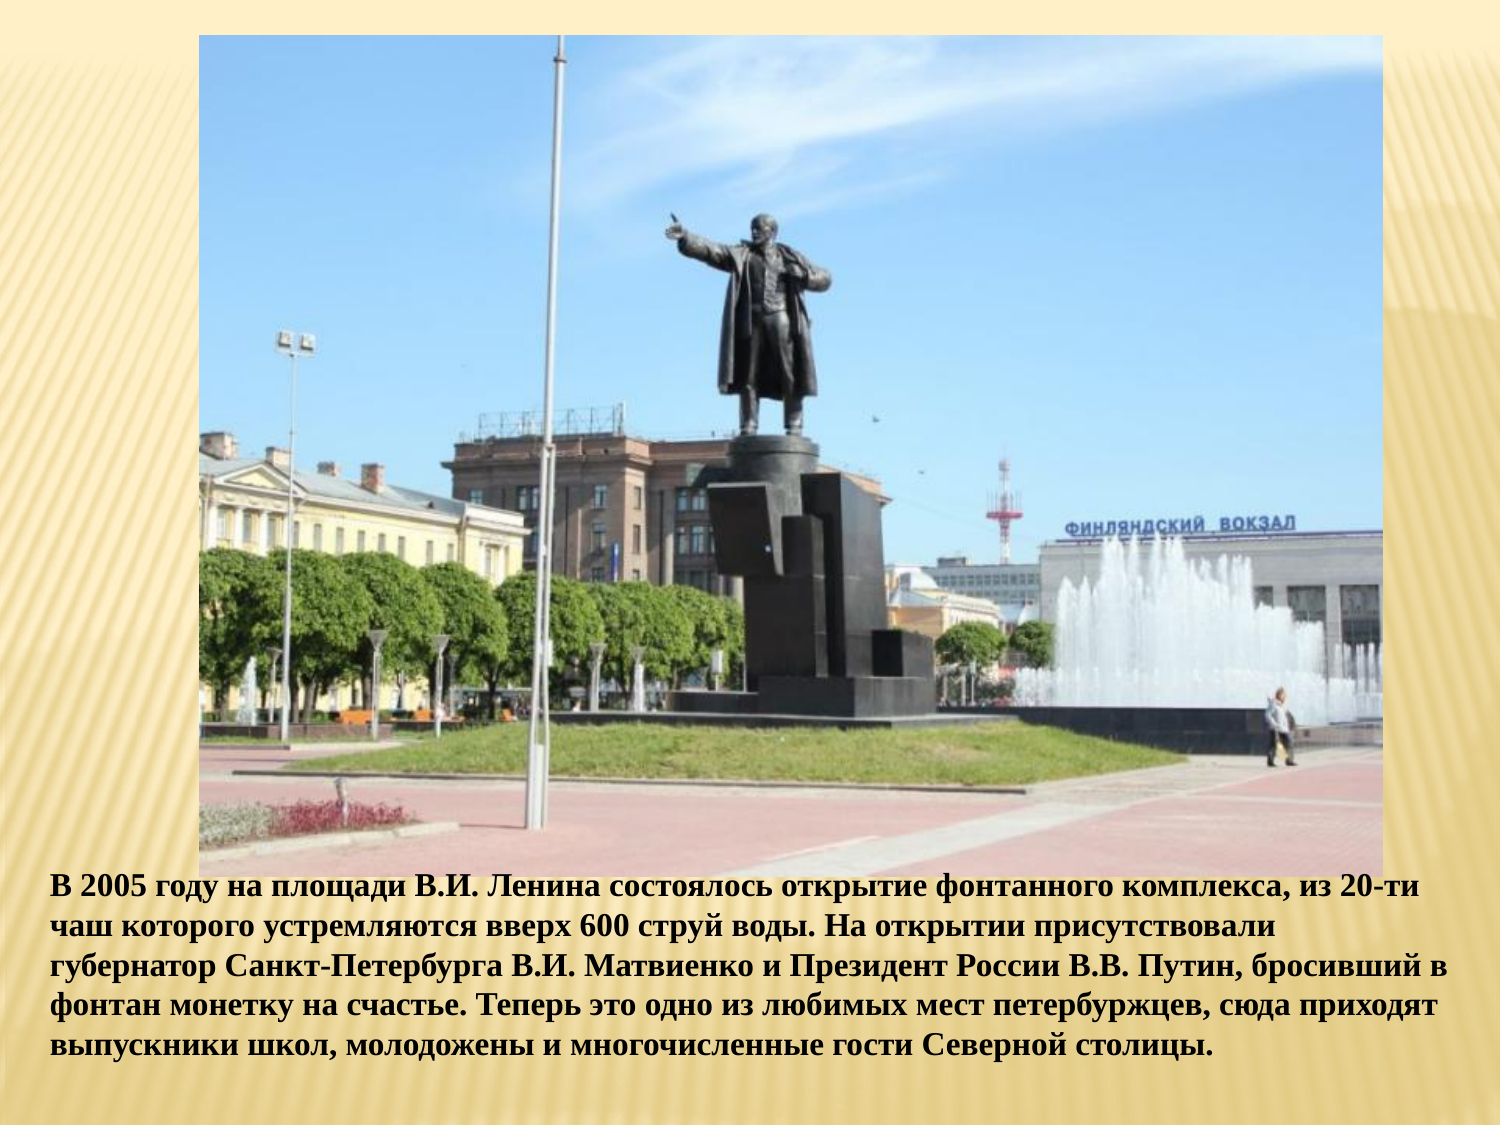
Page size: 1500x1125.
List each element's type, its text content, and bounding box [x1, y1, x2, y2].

text_box В 2005 году на площади В.И. Ленина состоялось открытие фонтанного комплекса, из 20-ти чаш которого устремляются вверх 600 струй воды. На открытии присутствовали губернатор Санкт-Петербурга В.И. Матвиенко и Президент России В.В. Путин, бросивший в фонтан монетку на счастье. Теперь это одно из любимых мест петербуржцев, сюда приходят выпускники школ, молодожены и многочисленные гости Северной столицы. [35, 855, 1465, 1115]
picture [198, 34, 1383, 878]
